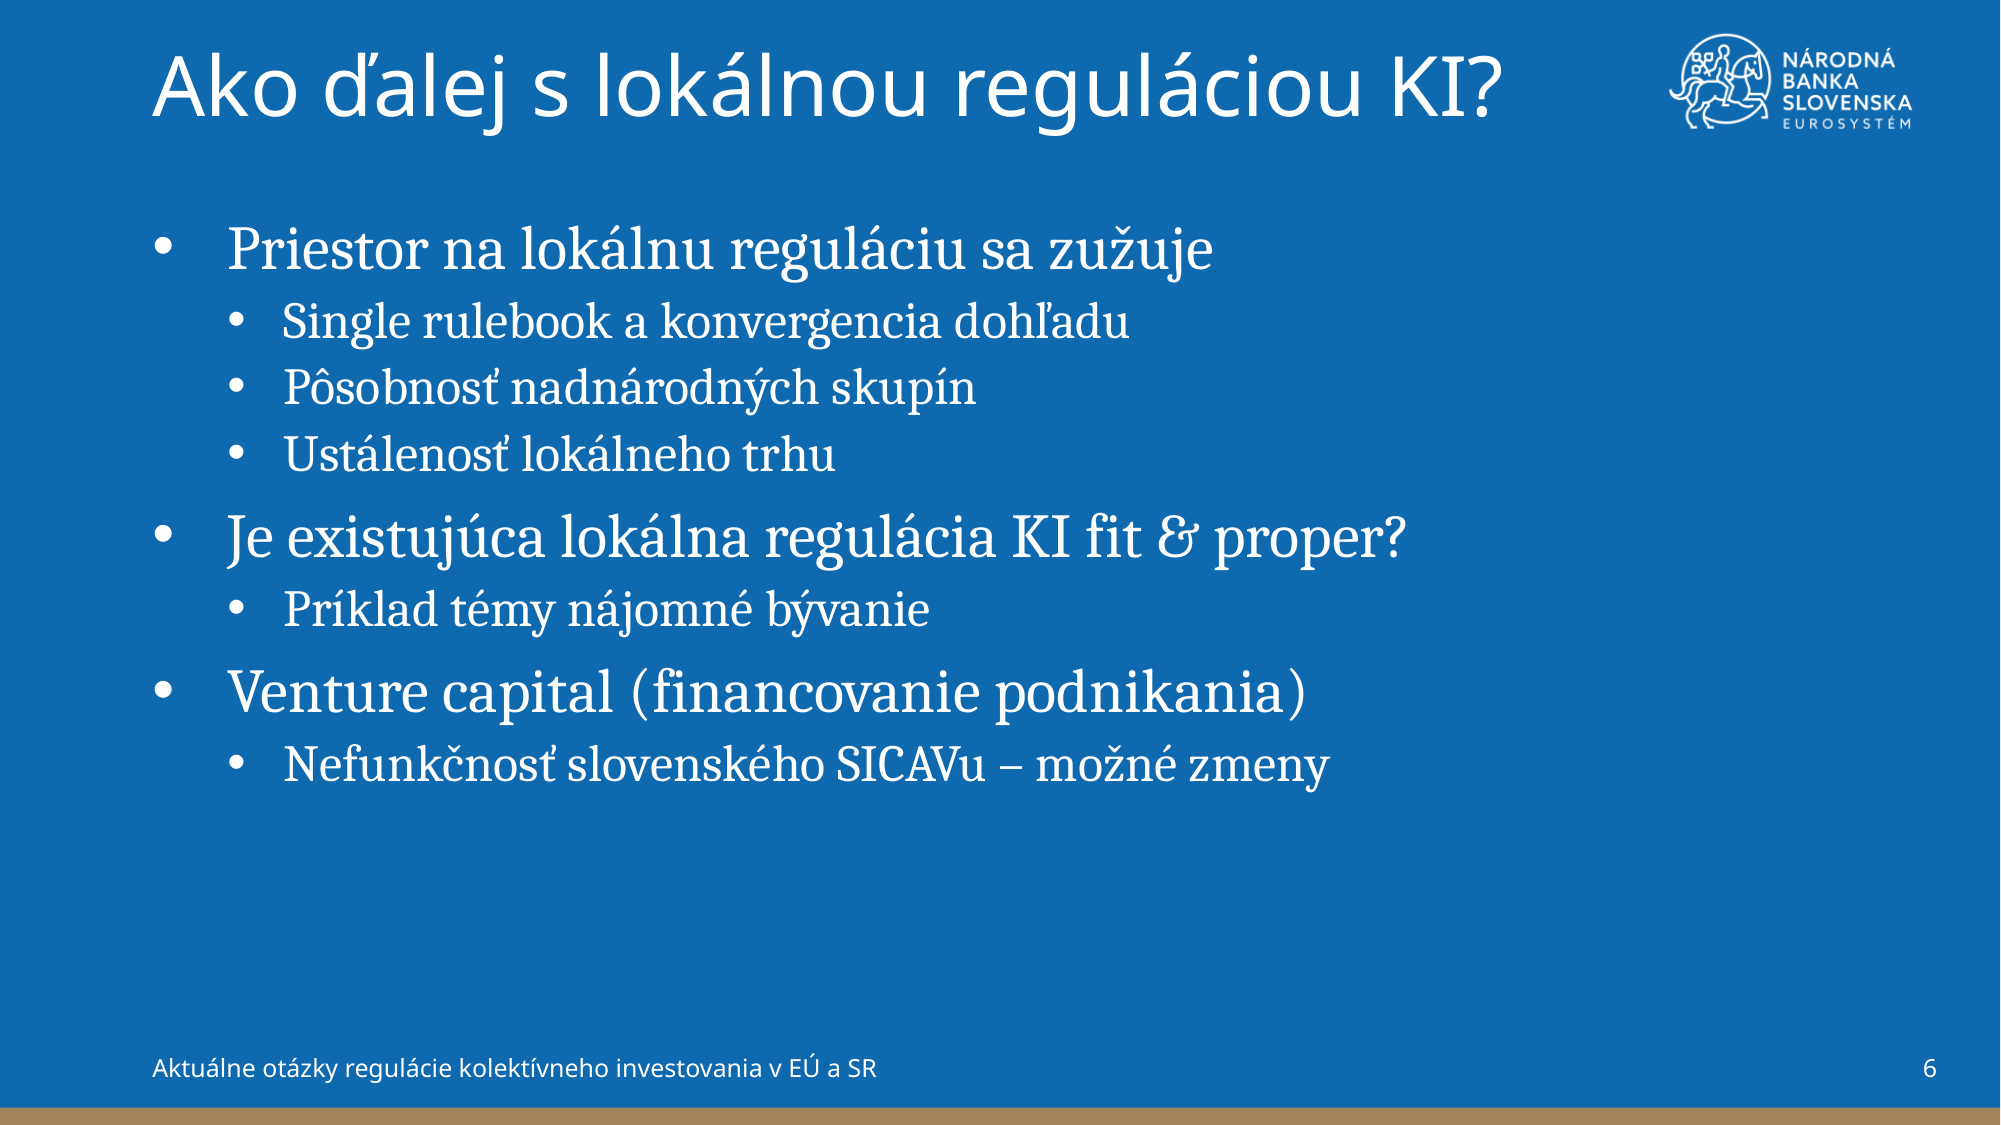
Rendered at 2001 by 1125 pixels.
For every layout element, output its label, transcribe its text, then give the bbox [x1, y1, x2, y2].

list Priestor na lokálnu reguláciu sa zužuje Single rulebook a konvergencia dohľadu Pôsobnosť nadnárodných skupín Ustálenosť lokálneho trhu Je existujúca lokálna regulácia KI fit & proper? Príklad témy nájomné bývanie Venture capital (financovanie podnikania) Nefunkčnosť slovenského SICAVu – možné zmeny [137, 207, 1863, 1004]
picture [0, 0, 2001, 1125]
list Ako ďalej s lokálnou reguláciou KI? [137, 37, 1646, 150]
footer Aktuálne otázky regulácie kolektívneho investovania v EÚ a SR [137, 1045, 1691, 1106]
slide_number 6 [1709, 1045, 1952, 1106]
